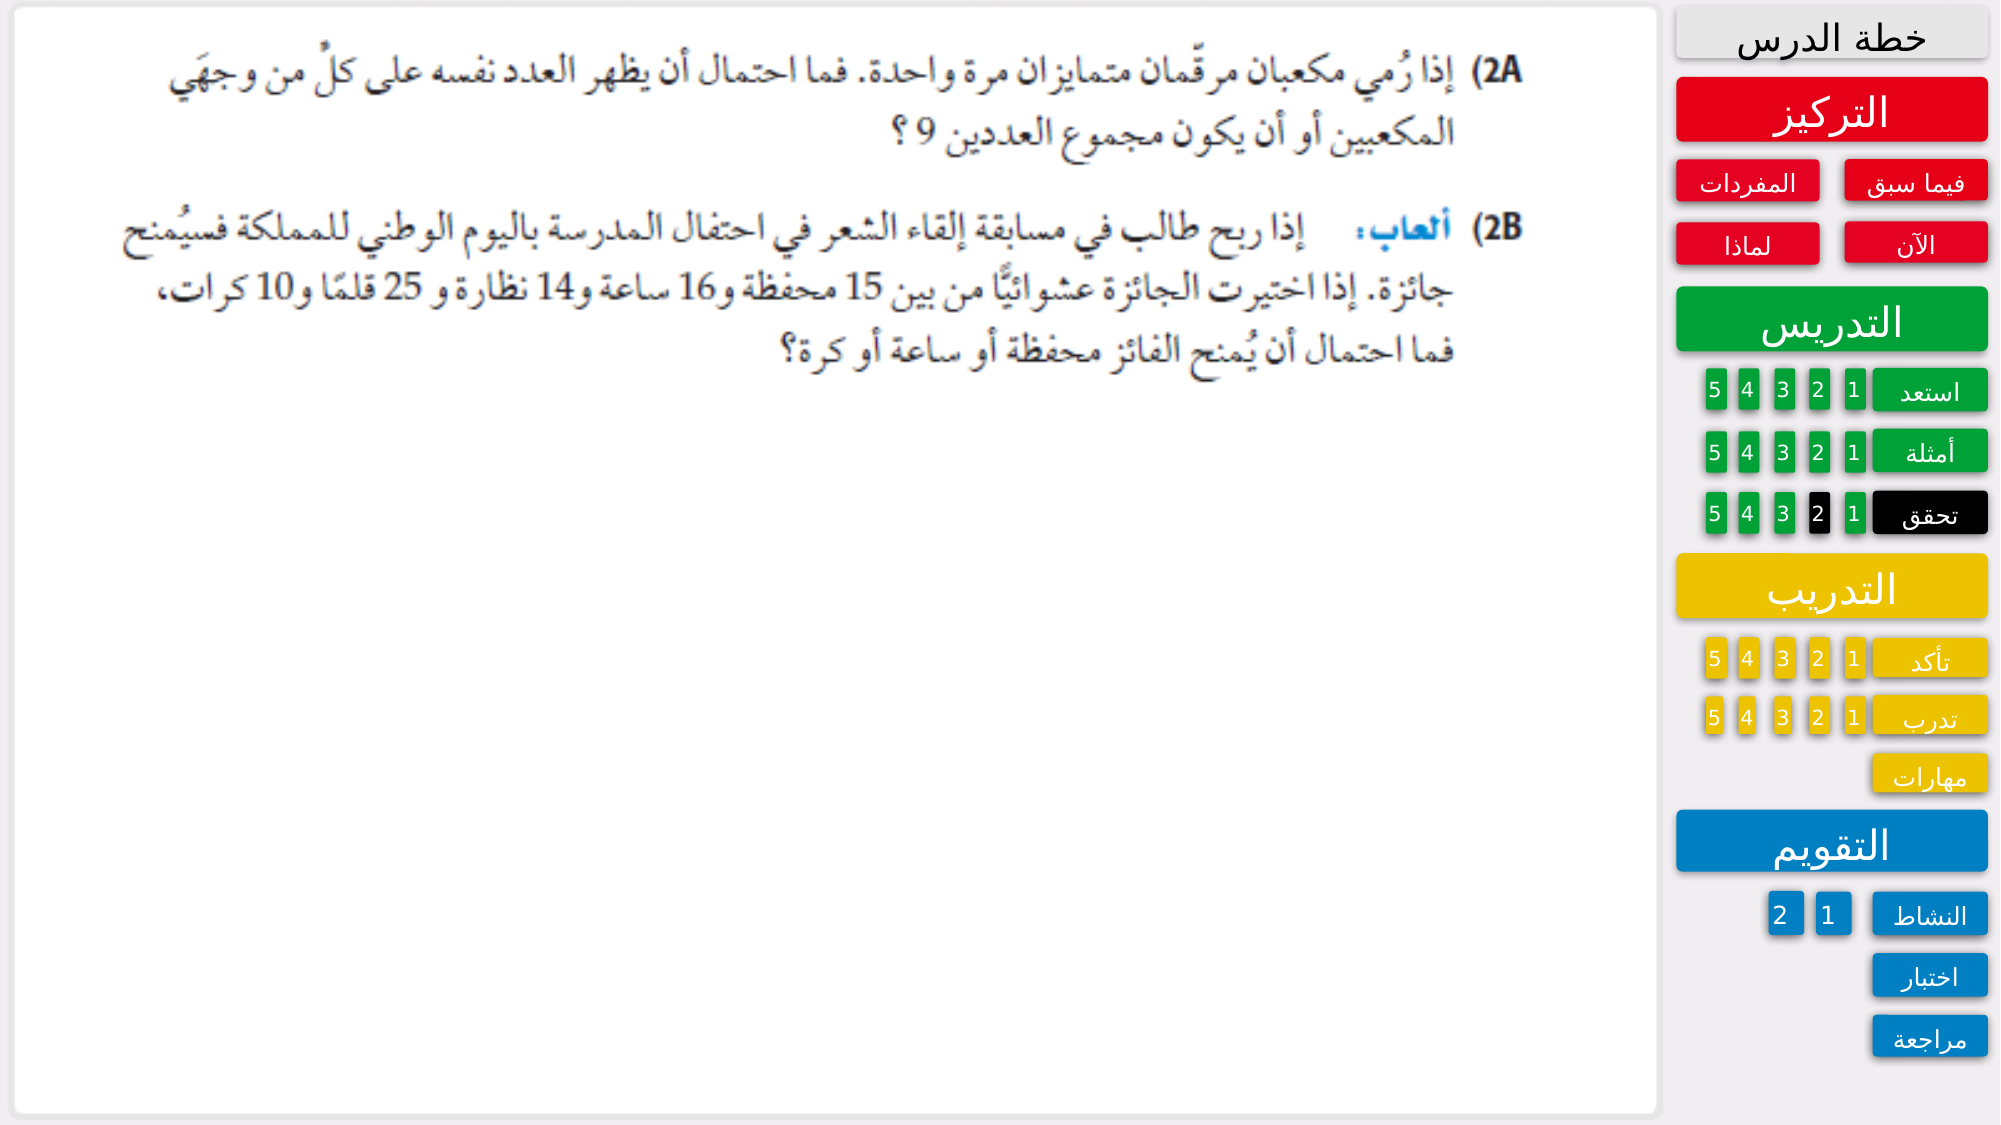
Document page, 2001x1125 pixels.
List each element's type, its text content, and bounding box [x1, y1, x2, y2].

text_box 1 [1845, 368, 1866, 410]
text_box 2 [1809, 492, 1831, 534]
text_box 3 [1774, 368, 1796, 410]
text_box تدرب [1872, 694, 1988, 735]
text_box 3 [1774, 637, 1796, 679]
text_box 2 [1809, 431, 1831, 473]
text_box 3 [1774, 431, 1796, 473]
text_box 1 [1845, 637, 1866, 679]
text_box النشاط [1872, 891, 1988, 936]
text_box مهارات [1872, 753, 1988, 793]
text_box لماذا [1676, 222, 1820, 265]
text_box استعد [1873, 367, 1988, 412]
text_box أمثلة [1872, 428, 1988, 473]
text_box 5 [1706, 431, 1727, 473]
text_box المفردات [1676, 159, 1820, 202]
text_box 5 [1706, 637, 1727, 679]
text_box اختبار [1872, 953, 1988, 997]
text_box 2 [1809, 696, 1831, 734]
text_box 4 [1738, 368, 1760, 410]
text_box 5 [1706, 696, 1724, 734]
picture [0, 0, 2001, 1125]
text_box 4 [1738, 696, 1756, 734]
text_box 2 [1768, 890, 1805, 936]
text_box 2 [1809, 368, 1831, 410]
text_box 1 [1845, 431, 1866, 473]
text_box 5 [1706, 368, 1727, 410]
text_box فيما سبق [1844, 159, 1988, 201]
text_box 4 [1738, 637, 1760, 679]
text_box التقويم [1675, 808, 1990, 873]
text_box 3 [1774, 492, 1796, 534]
text_box 1 [1845, 492, 1866, 534]
text_box 1 [1816, 891, 1852, 936]
text_box التدريب [1675, 552, 1990, 620]
text_box تأكد [1873, 637, 1988, 678]
text_box تحقق [1872, 490, 1988, 535]
text_box 2 [1809, 637, 1831, 679]
text_box 4 [1738, 431, 1760, 473]
text_box 3 [1774, 696, 1792, 734]
text_box خطة الدرس [1675, 4, 1990, 59]
text_box 5 [1706, 492, 1727, 534]
text_box 1 [1845, 696, 1866, 734]
text_box 4 [1738, 492, 1760, 534]
text_box التدريس [1675, 285, 1990, 353]
text_box مراجعة [1872, 1014, 1988, 1057]
text_box الآن [1844, 221, 1988, 263]
text_box التركيز [1675, 75, 1990, 143]
